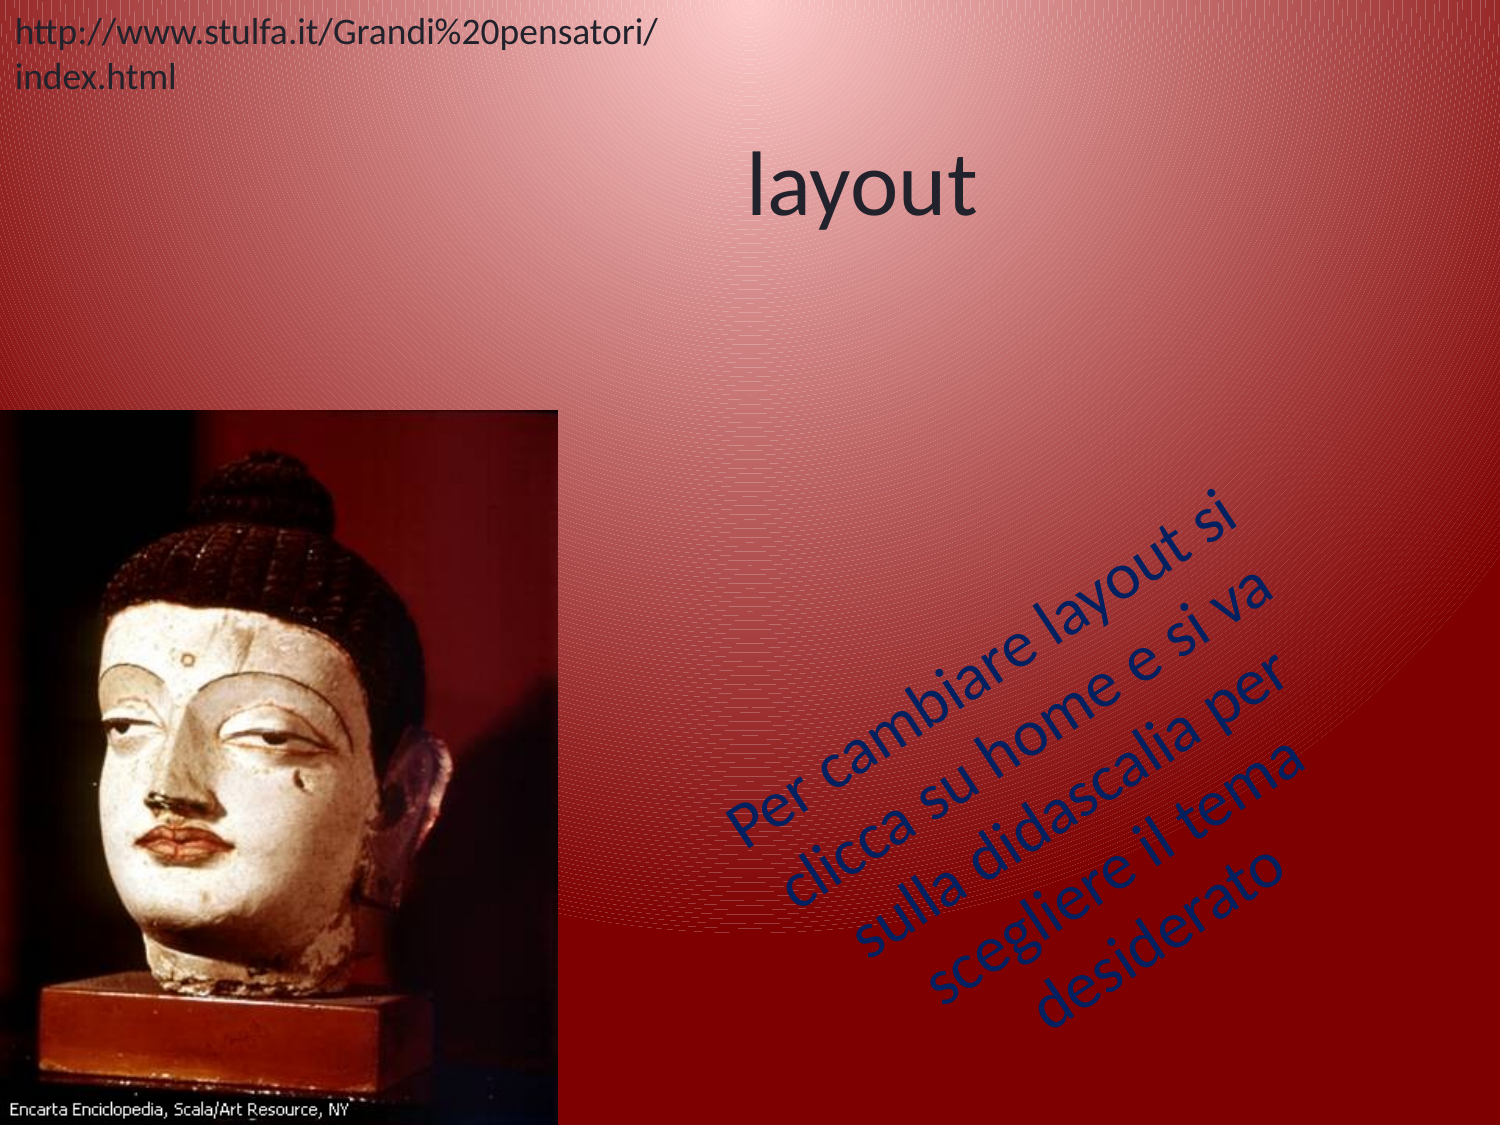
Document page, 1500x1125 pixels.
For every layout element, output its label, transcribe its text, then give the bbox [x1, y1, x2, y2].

text_box http://www.stulfa.it/Grandi%20pensatori/index.html [0, 0, 750, 105]
title layout [225, 58, 1500, 300]
picture [0, 409, 558, 1125]
subtitle Per cambiare layout si clicca su home e si va sulla didascalia per scegliere il tema desiderato [644, 421, 1419, 1069]
